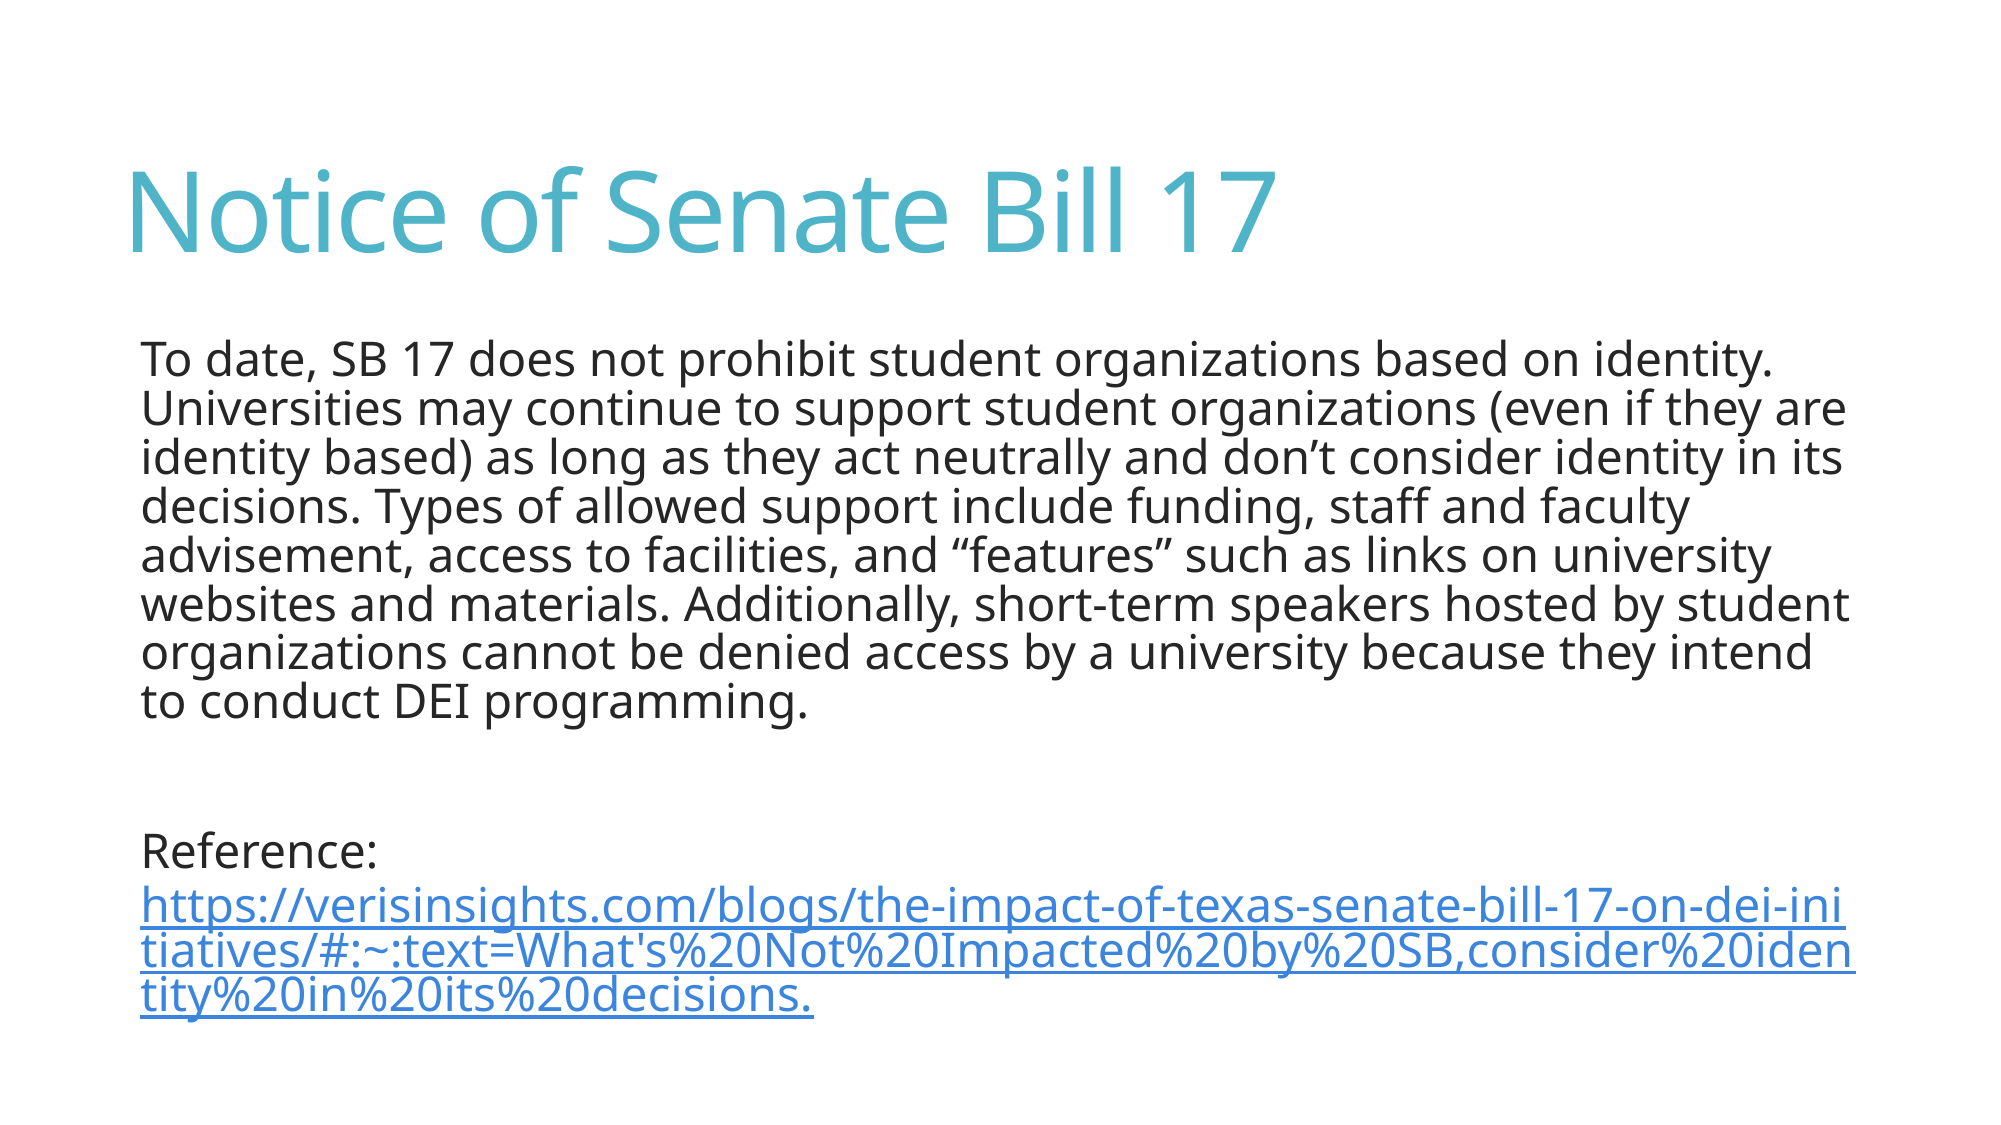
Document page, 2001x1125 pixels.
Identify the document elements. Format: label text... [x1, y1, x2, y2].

title Notice of Senate Bill 17 [107, 81, 1875, 354]
list To date, SB 17 does not prohibit student organizations based on identity. Universities may continue to support student organizations (even if they are identity based) as long as they act neutrally and don’t consider identity in its decisions. Types of allowed support include funding, staff and faculty advisement, access to facilities, and “features” such as links on university websites and materials. Additionally, short-term speakers hosted by student organizations cannot be denied access by a university because they intend to conduct DEI programming. Reference: https://verisinsights.com/blogs/the-impact-of-texas-senate-bill-17-on-dei-initiatives/#:~:text=What's%20Not%20Impacted%20by%20SB,consider%20identity%20in%20its%20decisions. [111, 329, 1876, 948]
